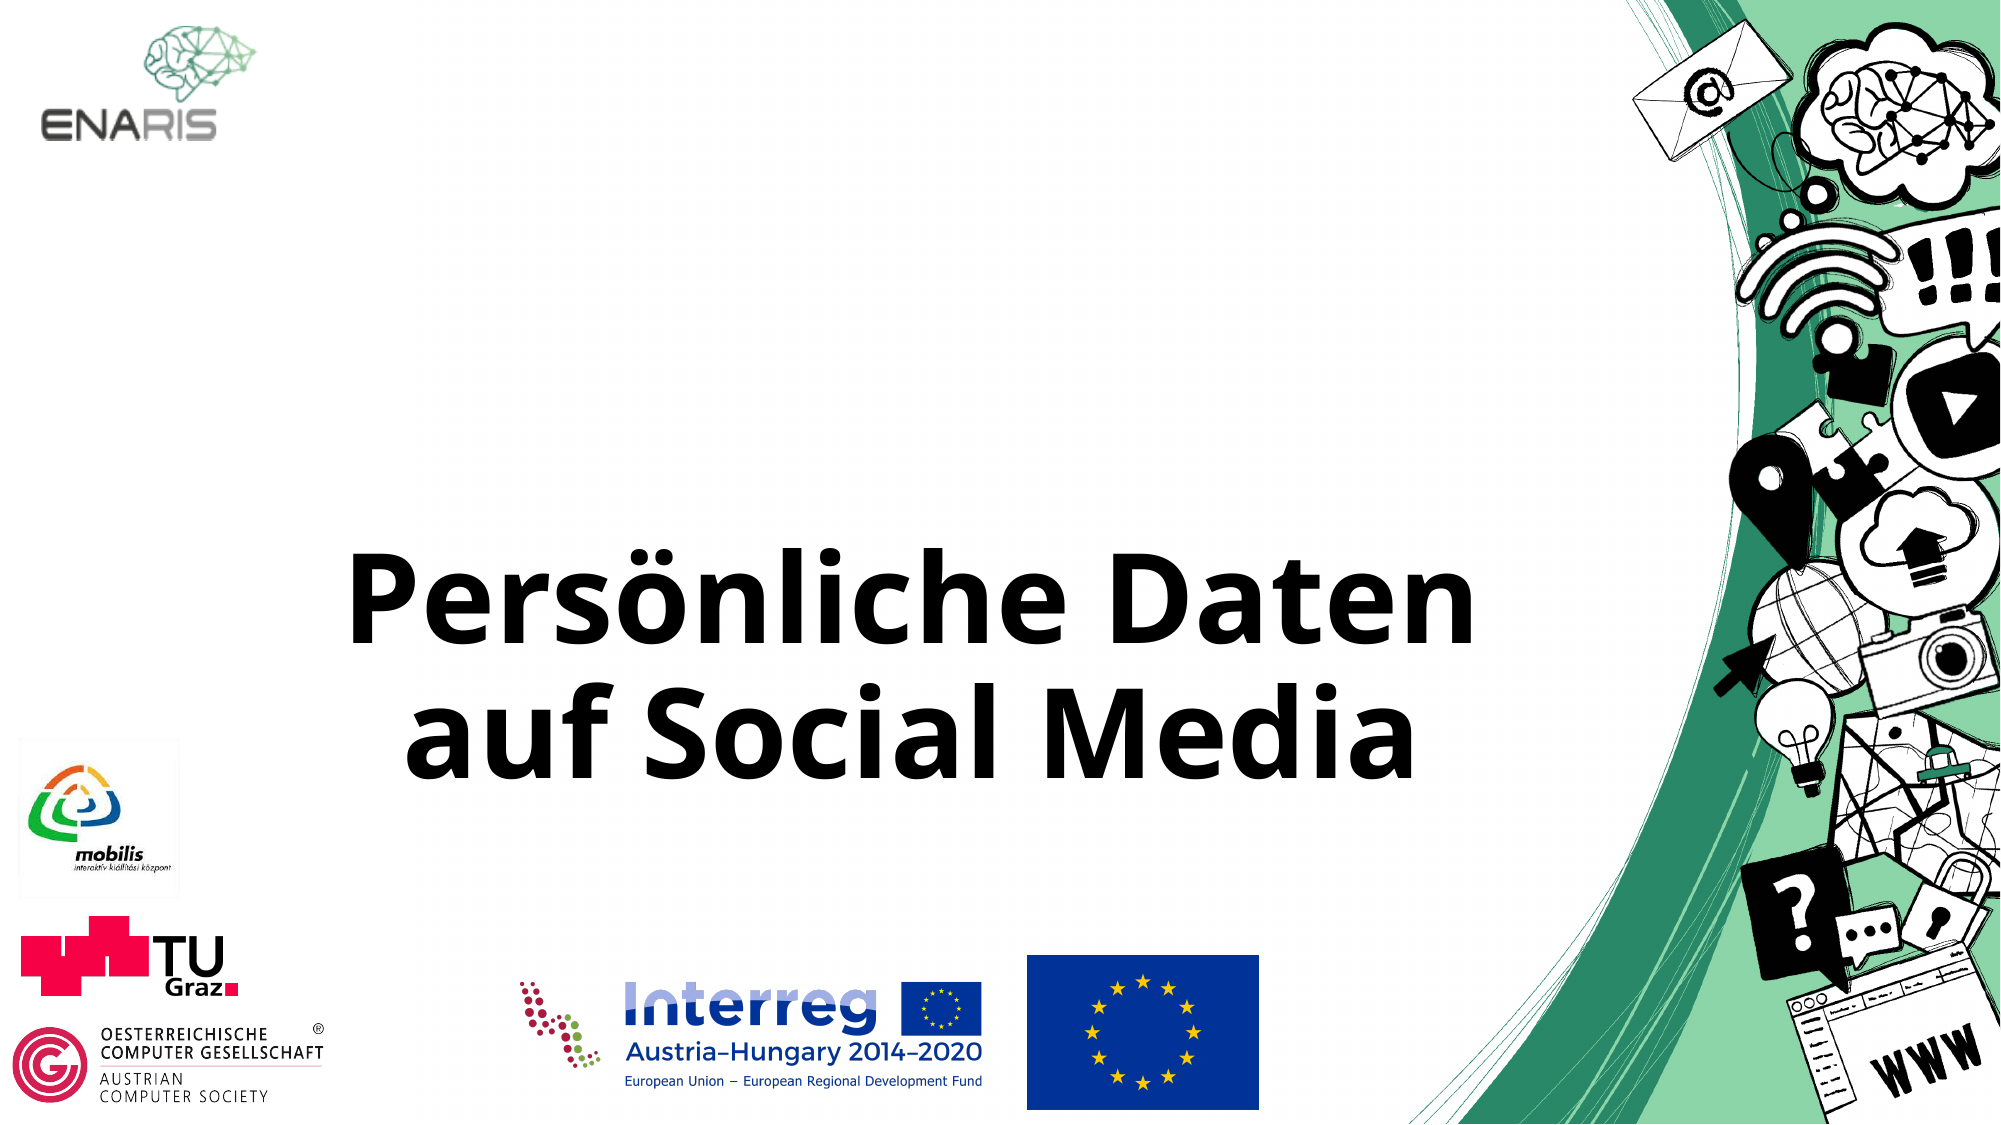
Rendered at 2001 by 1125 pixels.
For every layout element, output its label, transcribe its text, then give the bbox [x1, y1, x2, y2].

title Persönliche Daten auf Social Media [266, 228, 1559, 814]
picture [21, 916, 238, 996]
picture [414, 0, 2001, 1124]
picture [12, 1023, 324, 1103]
picture [41, 26, 258, 141]
picture [18, 738, 180, 899]
